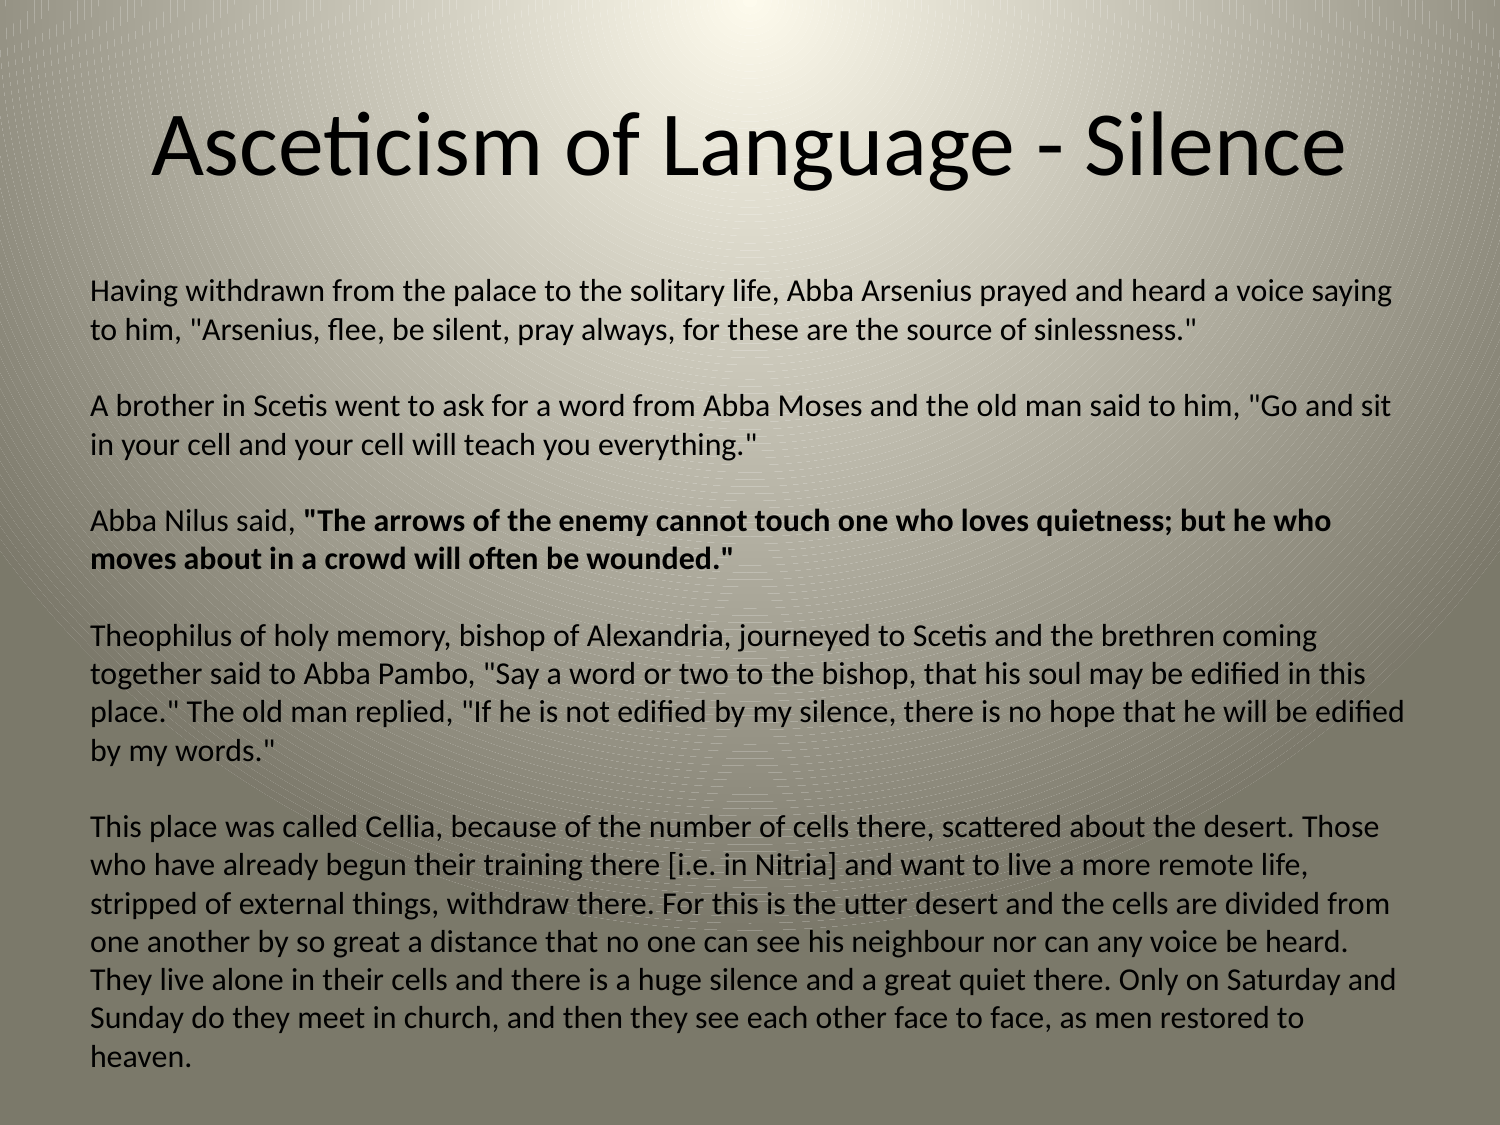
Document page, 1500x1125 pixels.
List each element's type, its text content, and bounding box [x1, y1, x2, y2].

title Asceticism of Language - Silence [75, 45, 1425, 233]
list Having withdrawn from the palace to the solitary life, Abba Arsenius prayed and heard a voice saying to him, "Arsenius, flee, be silent, pray always, for these are the source of sinlessness." A brother in Scetis went to ask for a word from Abba Moses and the old man said to him, "Go and sit in your cell and your cell will teach you everything." Abba Nilus said, "The arrows of the enemy cannot touch one who loves quietness; but he who moves about in a crowd will often be wounded." Theophilus of holy memory, bishop of Alexandria, journeyed to Scetis and the brethren coming together said to Abba Pambo, "Say a word or two to the bishop, that his soul may be edified in this place." The old man replied, "If he is not edified by my silence, there is no hope that he will be edified by my words." This place was called Cellia, because of the number of cells there, scattered about the desert. Those who have already begun their training there [i.e. in Nitria] and want to live a more remote life, stripped of external things, withdraw there. For this is the utter desert and the cells are divided from one another by so great a distance that no one can see his neighbour nor can any voice be heard. They live alone in their cells and there is a huge silence and a great quiet there. Only on Saturday and Sunday do they meet in church, and then they see each other face to face, as men restored to heaven. [75, 262, 1425, 1083]
